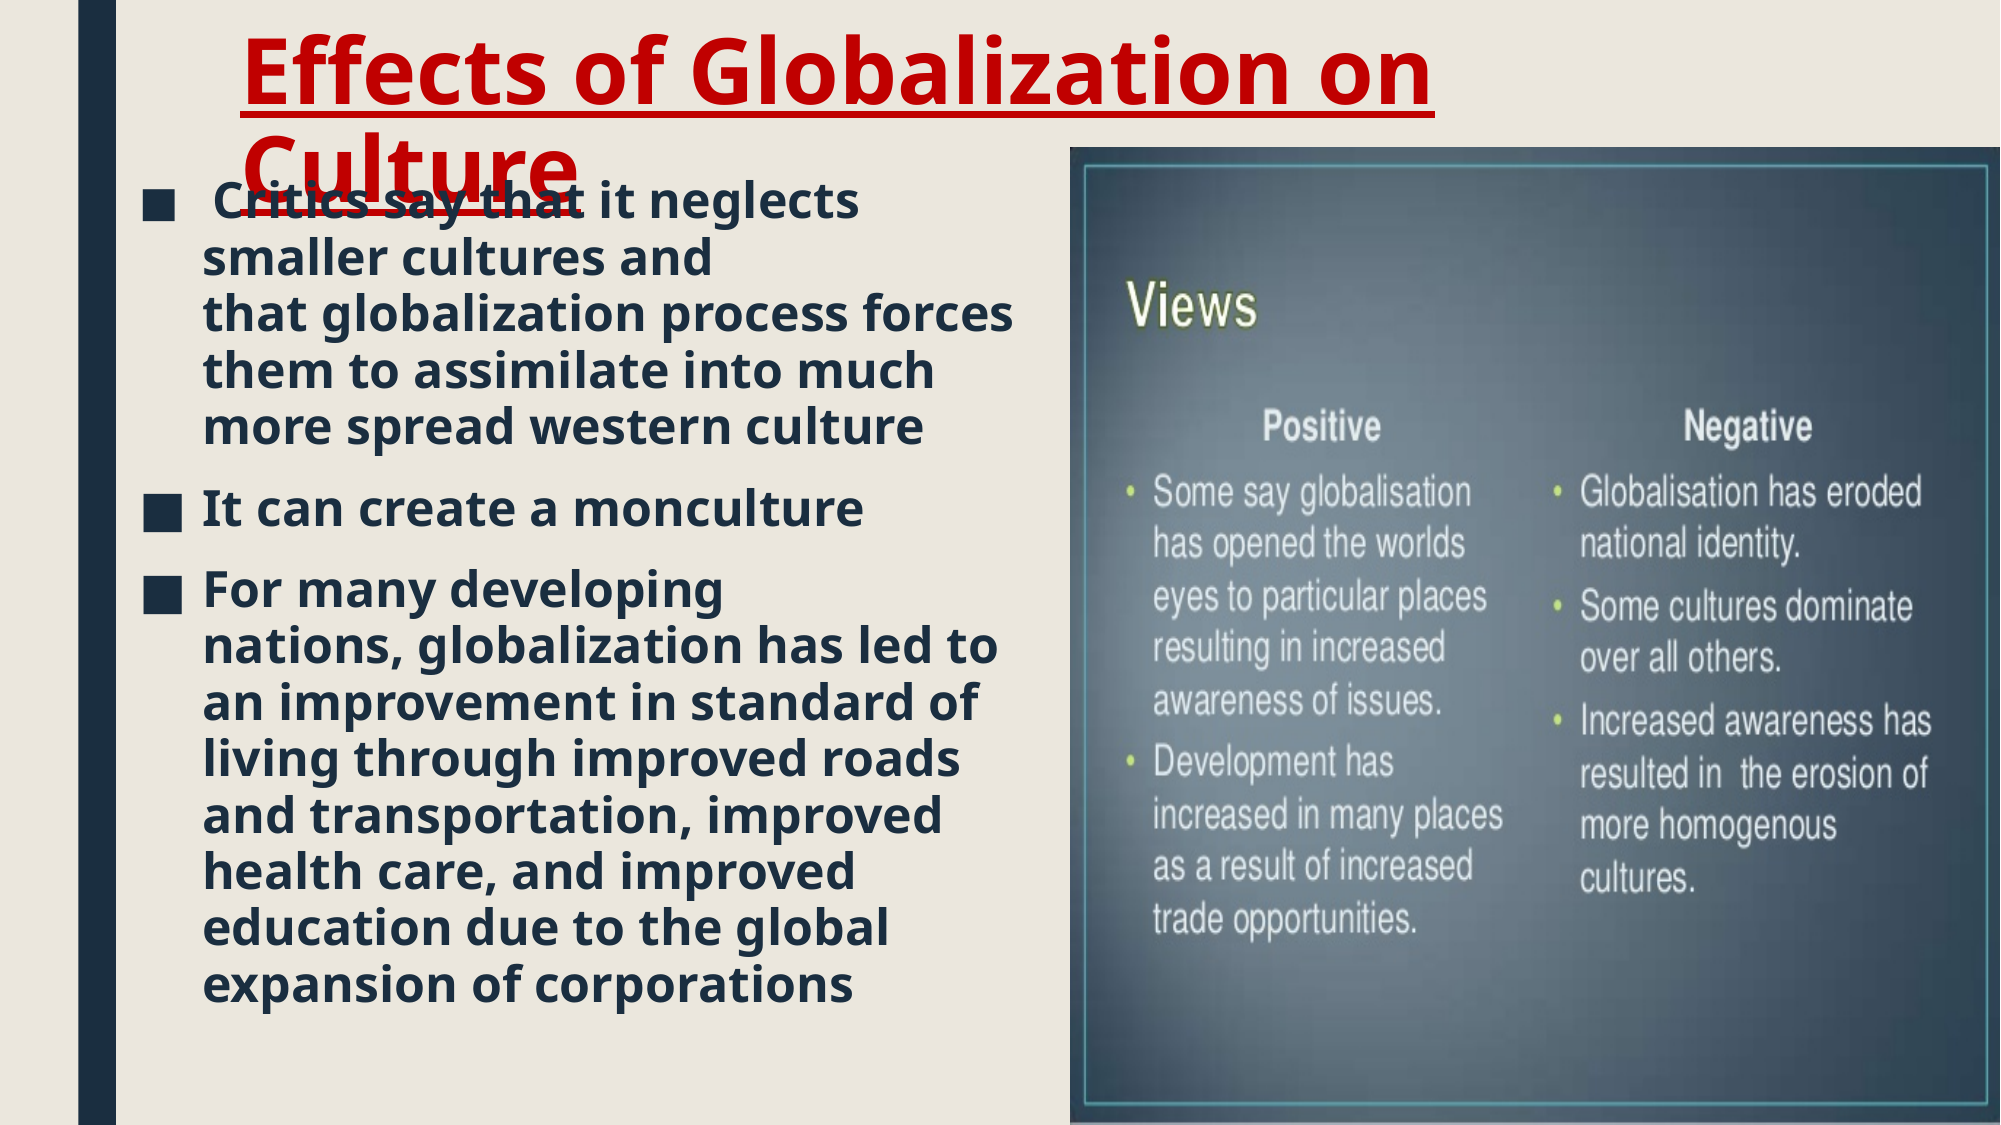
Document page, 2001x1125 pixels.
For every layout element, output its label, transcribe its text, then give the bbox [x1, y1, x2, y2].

list Critics say that it neglects smaller cultures and that globalization process forces them to assimilate into much more spread western culture It can create a monculture For many developing nations, globalization has led to an improvement in standard of living through improved roads and transportation, improved health care, and improved education due to the global expansion of corporations [124, 166, 1054, 1107]
title Effects of Globalization on Culture [225, 18, 1800, 148]
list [1070, 147, 2000, 1125]
